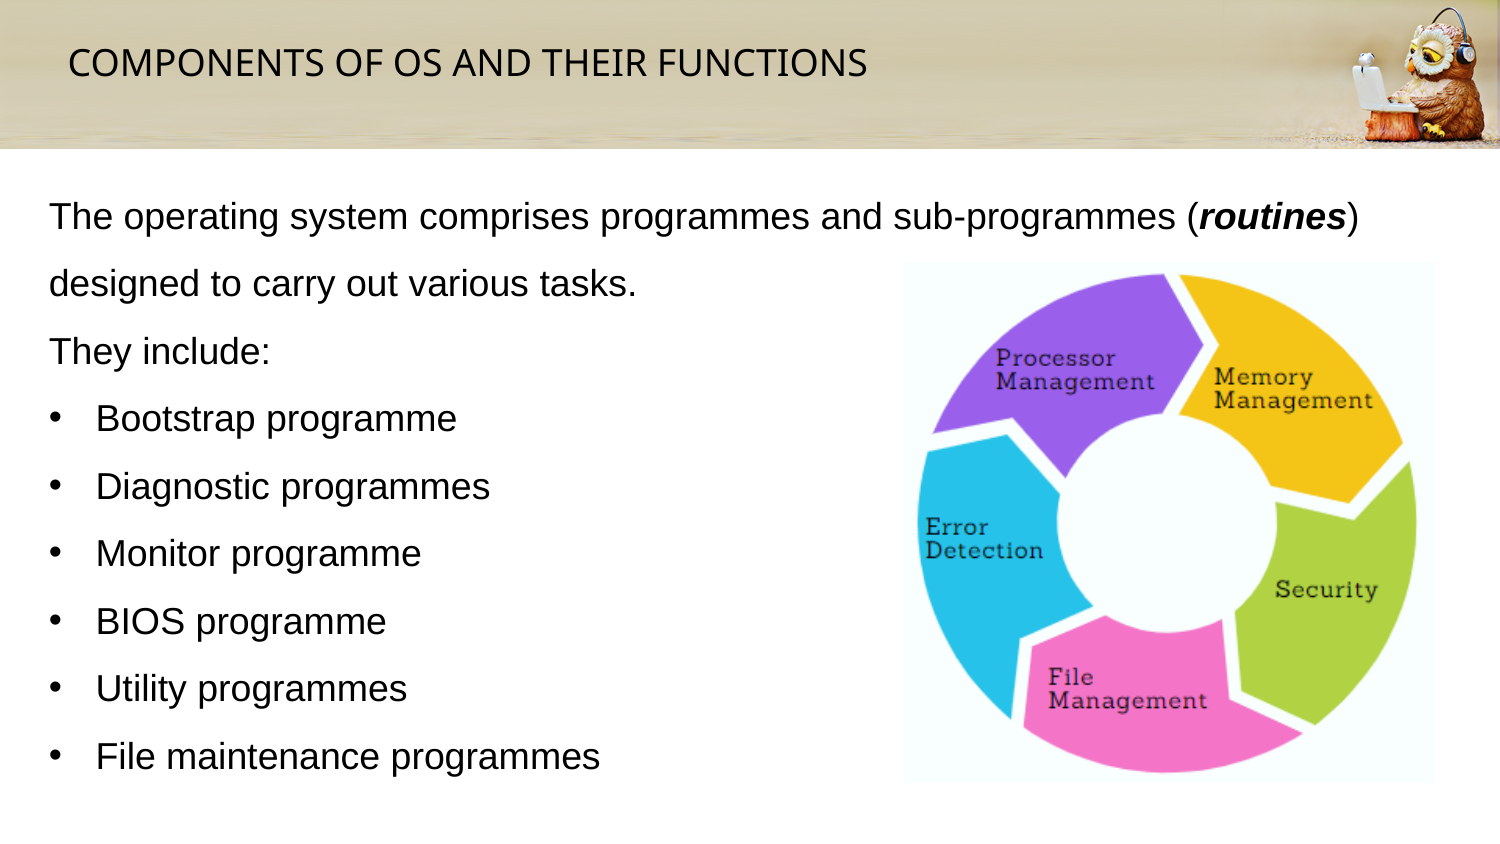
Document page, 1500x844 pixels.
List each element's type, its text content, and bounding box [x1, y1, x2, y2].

text_box The operating system comprises programmes and sub-programmes (routines) designed to carry out various tasks. They include: Bootstrap programme Diagnostic programmes Monitor programme BIOS programme Utility programmes File maintenance programmes [33, 161, 1466, 785]
text_box COMPONENTS OF OS AND THEIR FUNCTIONS [53, 32, 1128, 92]
picture [0, 0, 1500, 844]
